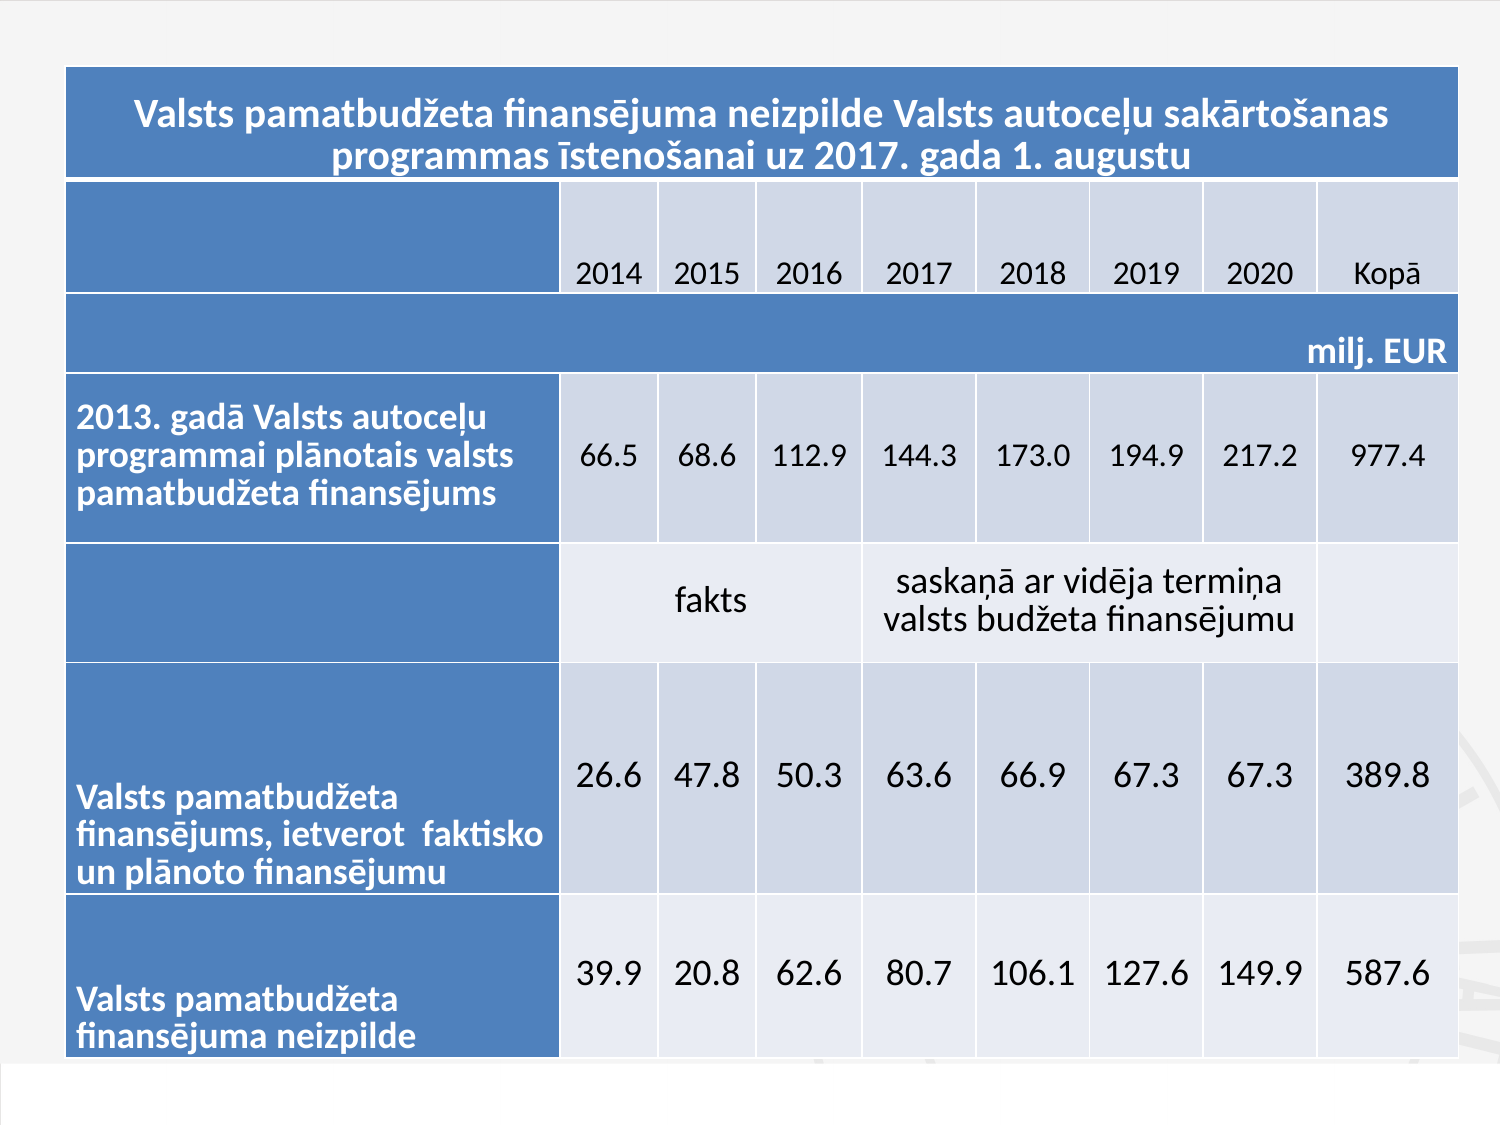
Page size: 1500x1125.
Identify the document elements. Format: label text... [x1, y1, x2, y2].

table_cell 66.5 [561, 374, 657, 542]
table_cell 587.6 [1318, 895, 1458, 1057]
table_cell 2017 [863, 182, 975, 292]
table_cell 66.9 [977, 663, 1089, 893]
table_cell 149.9 [1204, 895, 1316, 1057]
table_cell 389.8 [1318, 663, 1458, 893]
table_cell 194.9 [1090, 374, 1202, 542]
table_cell milj. EUR [66, 294, 1458, 372]
table_header Valsts pamatbudžeta finansējuma neizpilde Valsts autoceļu sakārtošanas programmas īstenošanai uz 2017. gada 1. augustu [66, 67, 1458, 177]
table_cell 144.3 [863, 374, 975, 542]
table_cell 62.6 [757, 895, 861, 1057]
table_cell 26.6 [561, 663, 657, 893]
table_cell 2020 [1204, 182, 1316, 292]
table_cell 80.7 [863, 895, 975, 1057]
table_cell fakts [561, 544, 861, 662]
table_cell 173.0 [977, 374, 1089, 542]
table_cell 217.2 [1204, 374, 1316, 542]
table_cell Valsts pamatbudžeta finansējuma neizpilde [66, 895, 559, 1057]
table_cell 67.3 [1090, 663, 1202, 893]
table_cell 50.3 [757, 663, 861, 893]
table_cell Kopā [1318, 182, 1458, 292]
table_cell 2016 [757, 182, 861, 292]
table_cell [1318, 544, 1458, 662]
table_cell 2018 [977, 182, 1089, 292]
table_cell saskaņā ar vidēja termiņa valsts budžeta finansējumu [863, 544, 1316, 662]
table_cell 106.1 [977, 895, 1089, 1057]
table_cell 39.9 [561, 895, 657, 1057]
table_cell 2013. gadā Valsts autoceļu programmai plānotais valsts pamatbudžeta finansējums [66, 374, 559, 542]
table_cell 67.3 [1204, 663, 1316, 893]
table_cell 2019 [1090, 182, 1202, 292]
table_cell 2015 [659, 182, 755, 292]
picture [0, 0, 1500, 1125]
table_cell 2014 [561, 182, 657, 292]
table_cell 977.4 [1318, 374, 1458, 542]
table_cell [66, 182, 559, 292]
table_cell Valsts pamatbudžeta finansējums, ietverot faktisko un plānoto finansējumu [66, 663, 559, 893]
table_cell 112.9 [757, 374, 861, 542]
table_cell [66, 544, 559, 662]
table_cell 63.6 [863, 663, 975, 893]
table_cell 20.8 [659, 895, 755, 1057]
table_cell 68.6 [659, 374, 755, 542]
table_cell 47.8 [659, 663, 755, 893]
table_cell 127.6 [1090, 895, 1202, 1057]
